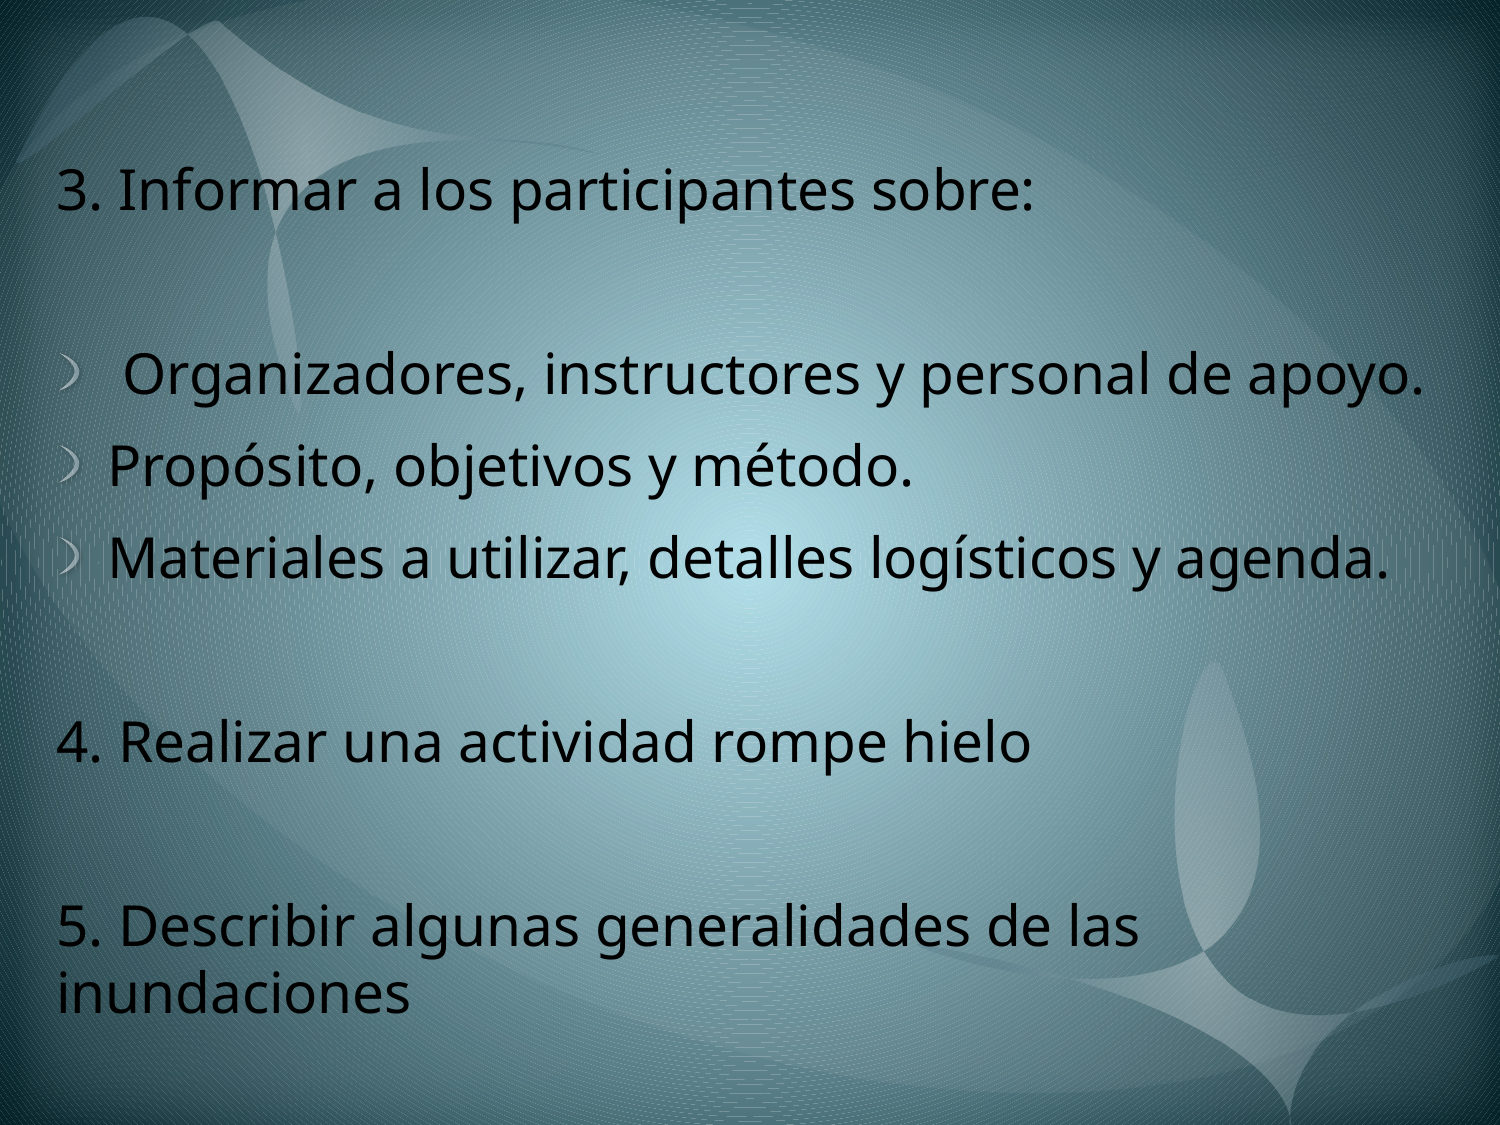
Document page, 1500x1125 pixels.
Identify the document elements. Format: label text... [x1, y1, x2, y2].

picture [0, 0, 1500, 1125]
list 3. Informar a los participantes sobre: Organizadores, instructores y personal de apoyo. Propósito, objetivos y método. Materiales a utilizar, detalles logísticos y agenda. 4. Realizar una actividad rompe hielo 5. Describir algunas generalidades de las inundaciones [41, 54, 1459, 1047]
